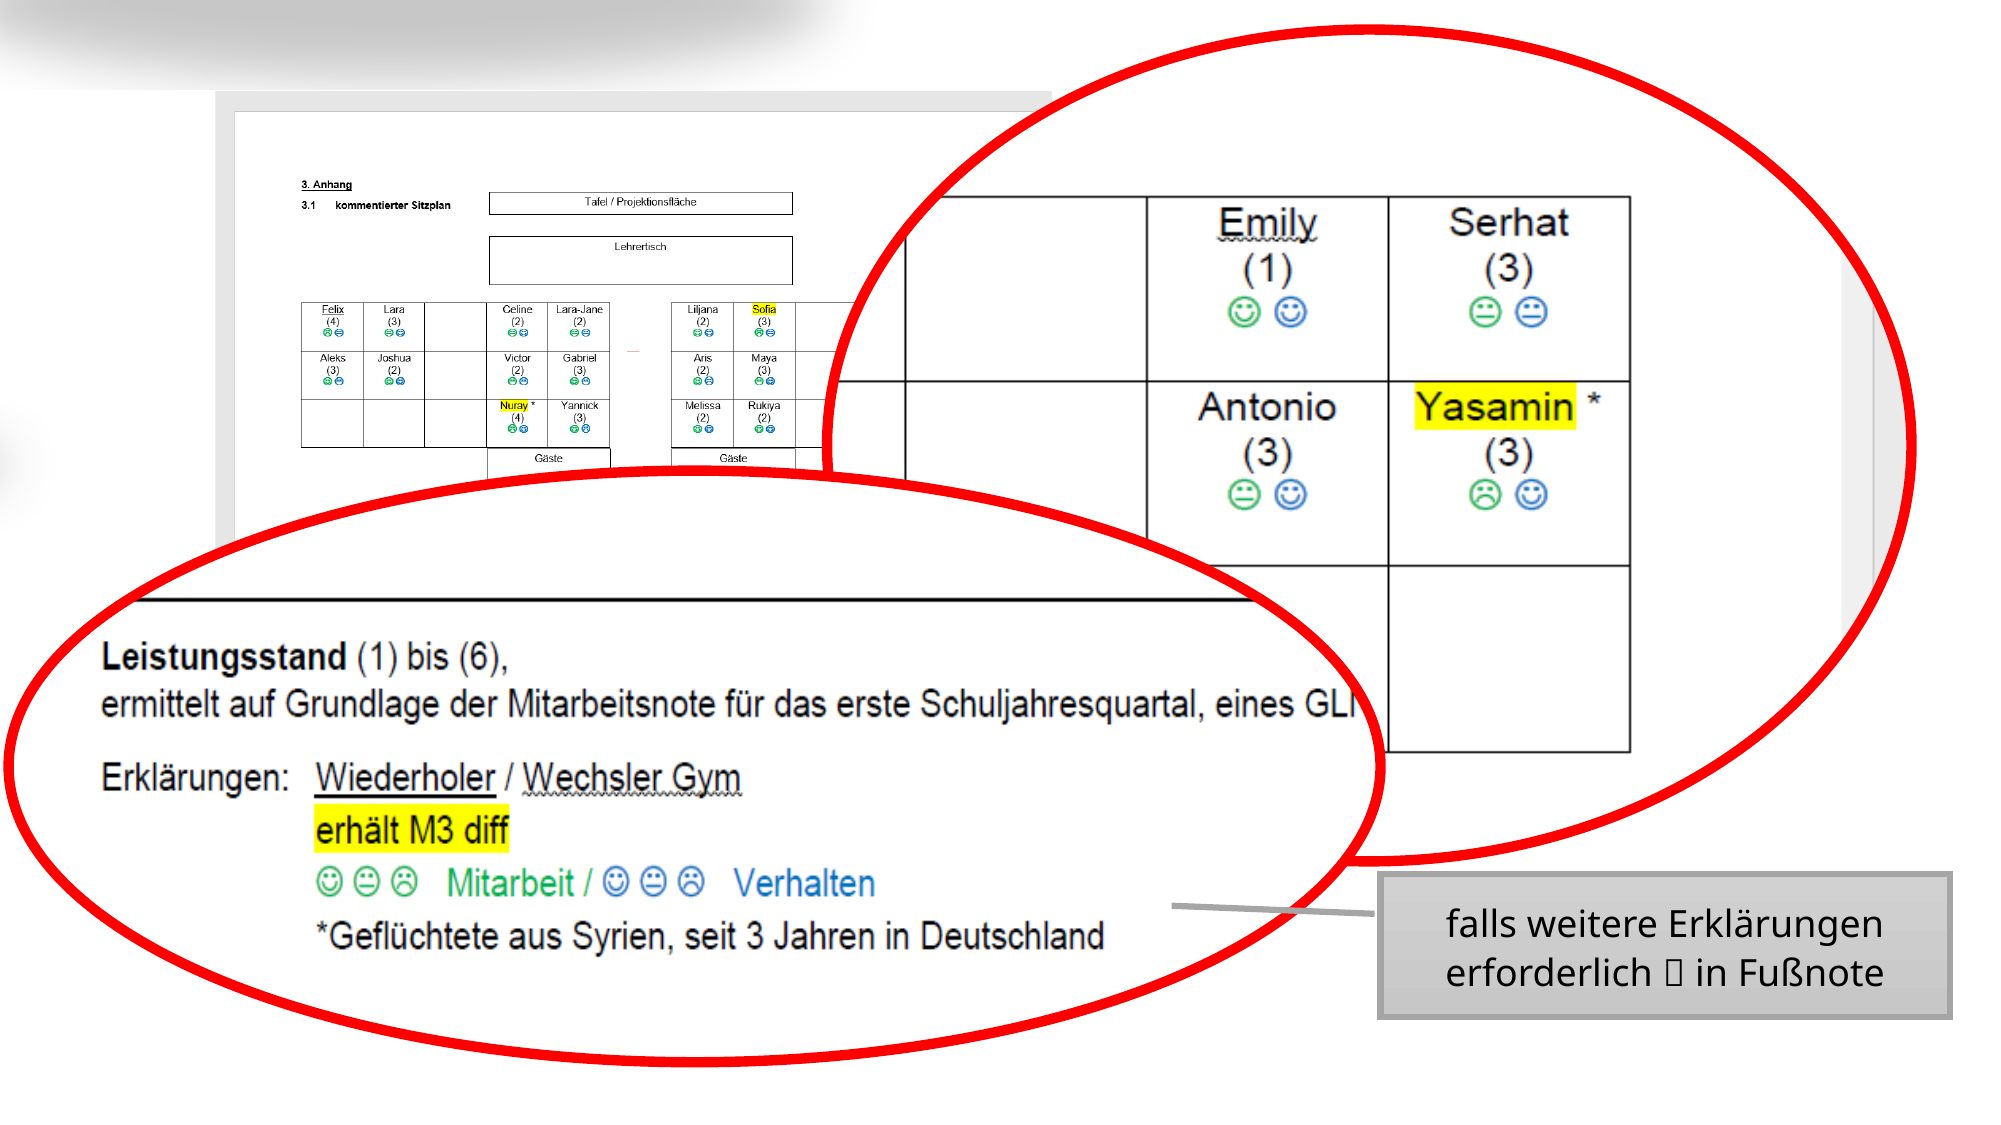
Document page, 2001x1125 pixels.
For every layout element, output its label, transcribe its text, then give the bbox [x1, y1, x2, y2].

text_box falls weitere Erklärungen erforderlich  in Fußnote [1381, 873, 1951, 1017]
picture [8, 29, 1912, 1063]
